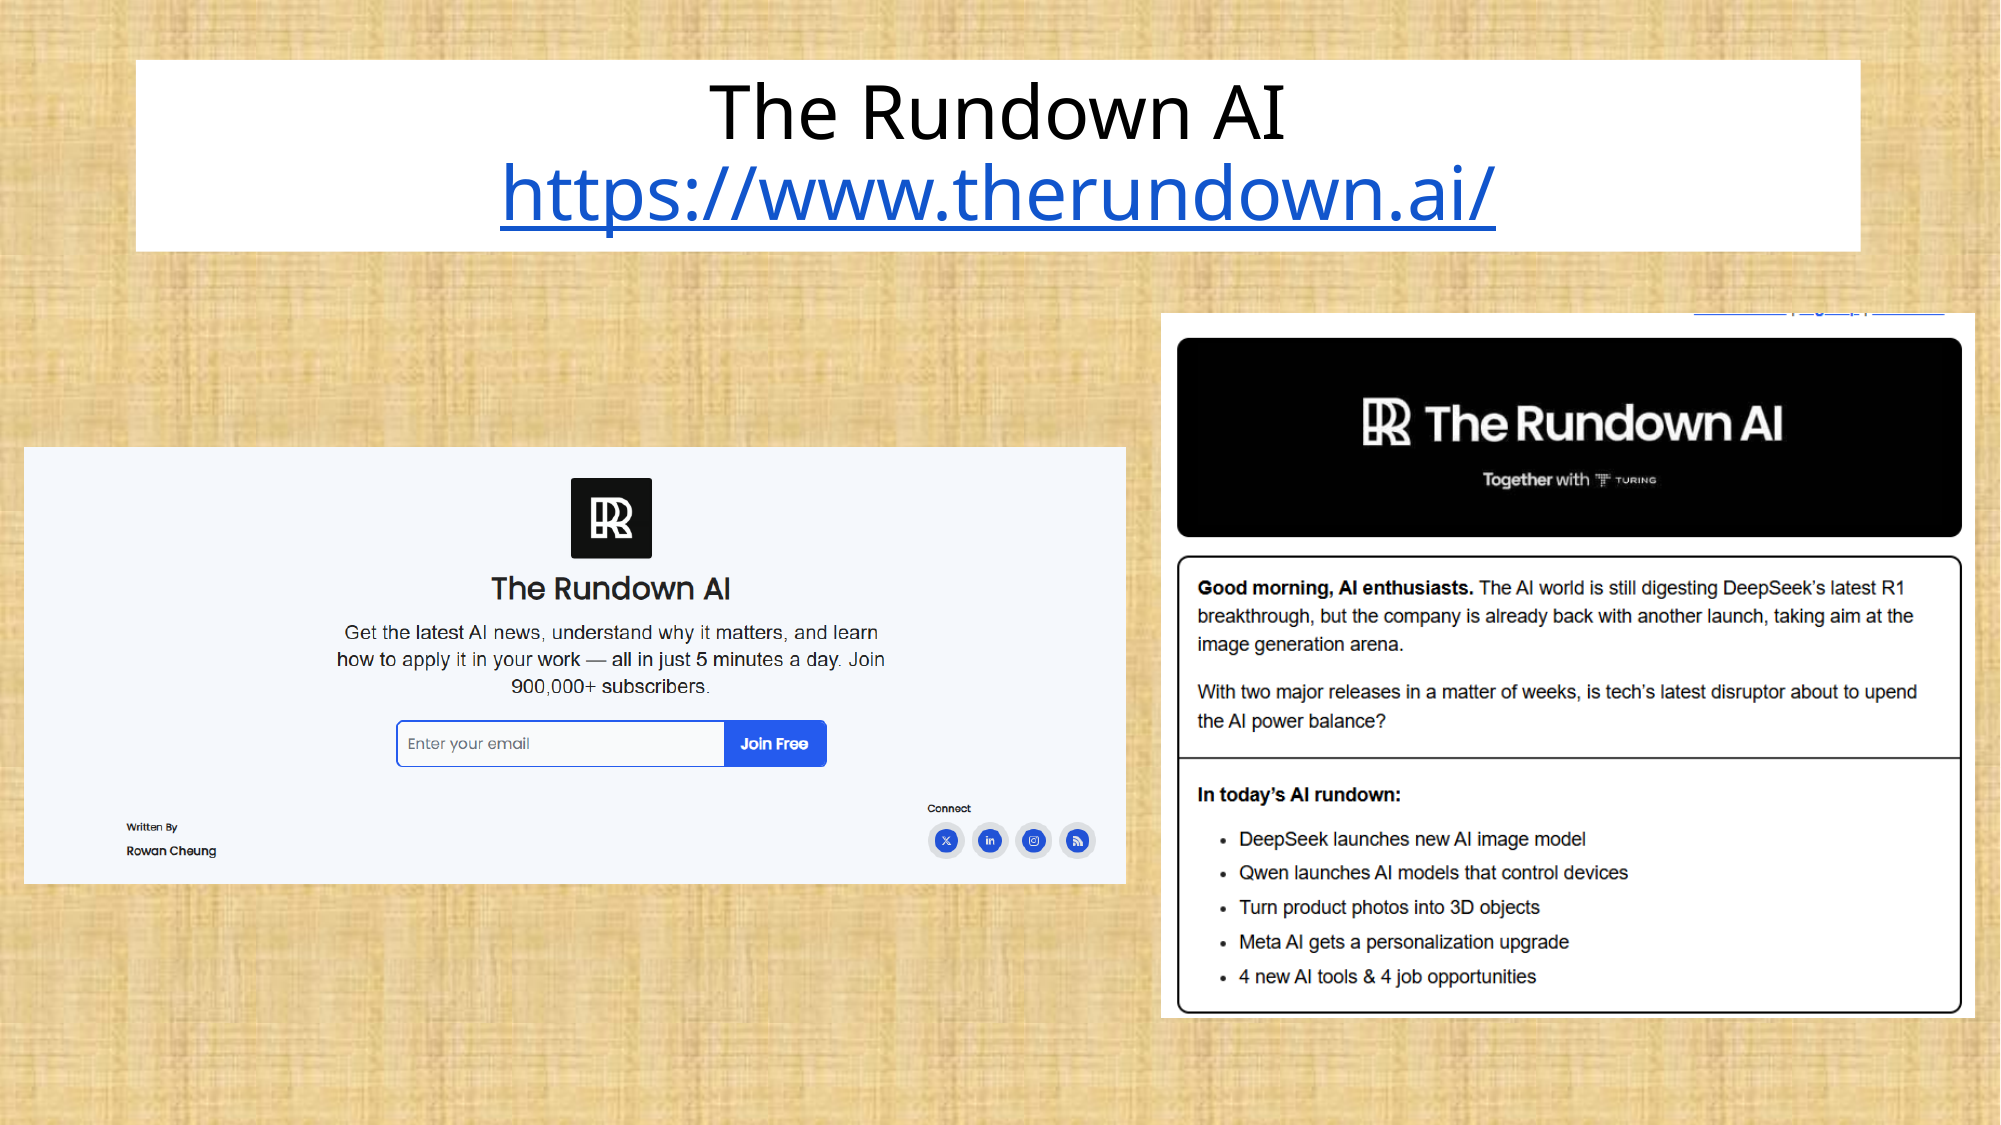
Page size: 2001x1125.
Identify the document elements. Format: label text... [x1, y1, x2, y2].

title The Rundown AI https://www.therundown.ai/ [135, 59, 1861, 252]
picture [0, 0, 2001, 1125]
